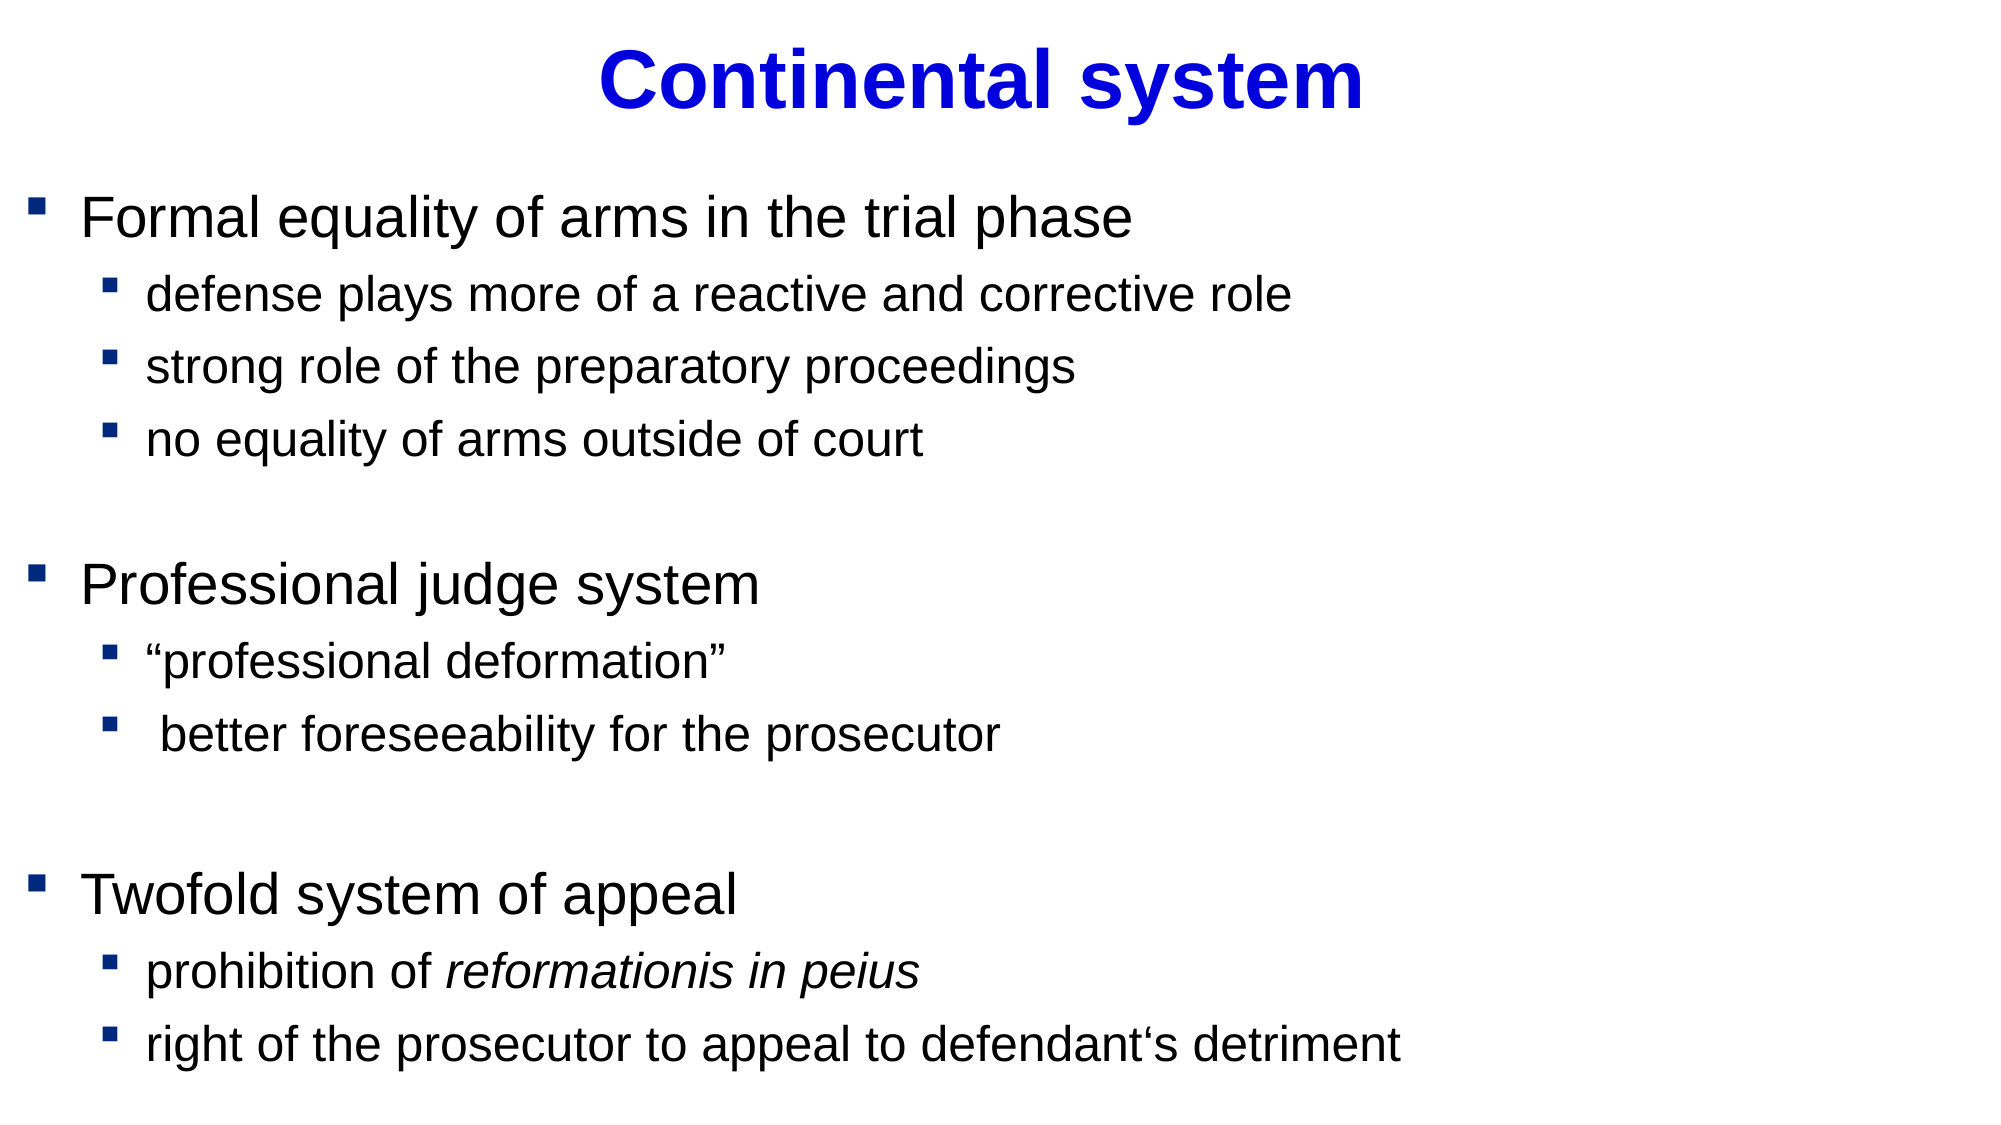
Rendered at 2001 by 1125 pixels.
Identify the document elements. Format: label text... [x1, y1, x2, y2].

title Continental system [318, 42, 1646, 149]
list Formal equality of arms in the trial phase defense plays more of a reactive and corrective role strong role of the preparatory proceedings no equality of arms outside of court Professional judge system “professional deformation” better foreseeability for the prosecutor Twofold system of appeal prohibition of reformationis in peius right of the prosecutor to appeal to defendant‘s detriment [23, 178, 1941, 854]
